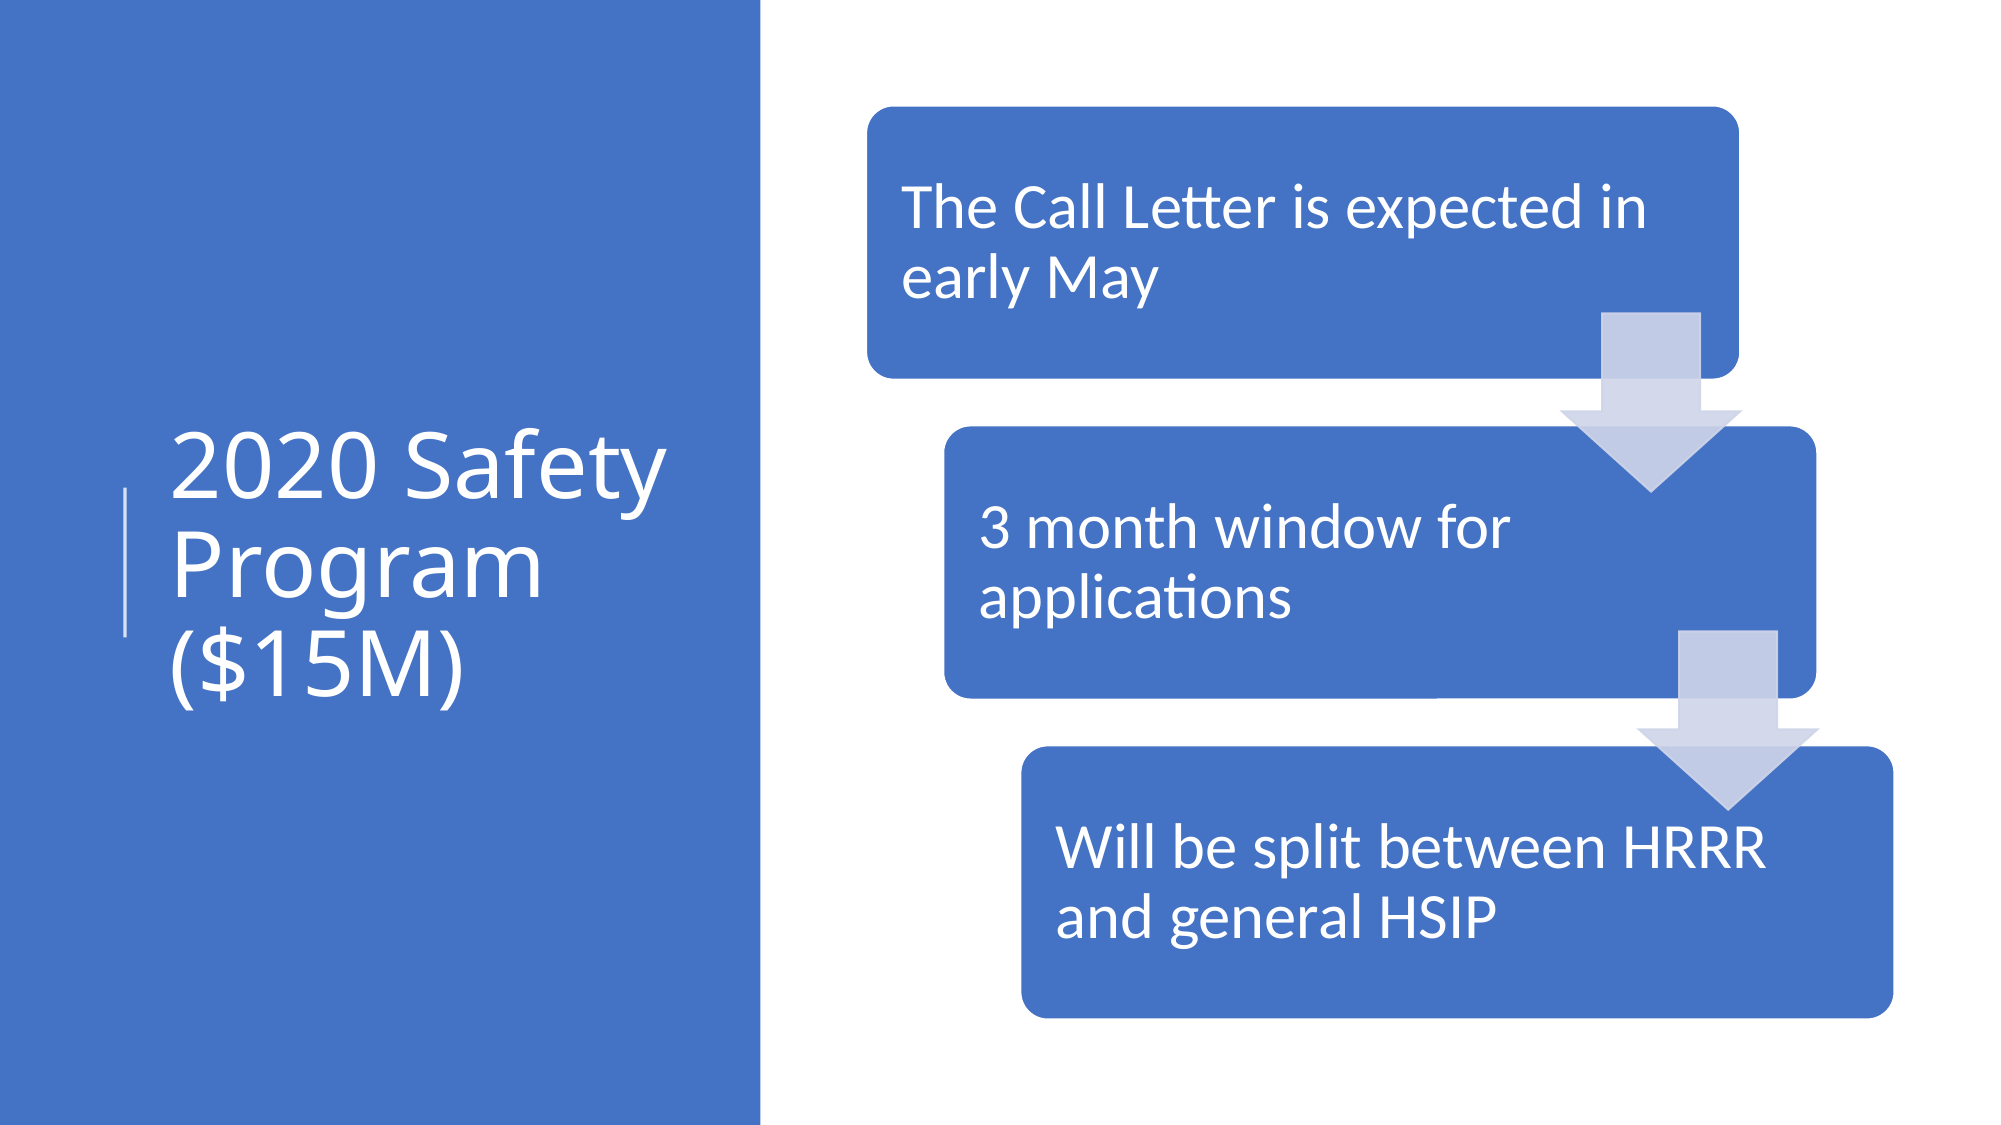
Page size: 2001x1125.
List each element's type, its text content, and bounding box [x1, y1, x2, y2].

text_box [0, 0, 761, 1125]
title 2020 Safety Program ($15M) [154, 116, 708, 1020]
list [866, 105, 1895, 1020]
